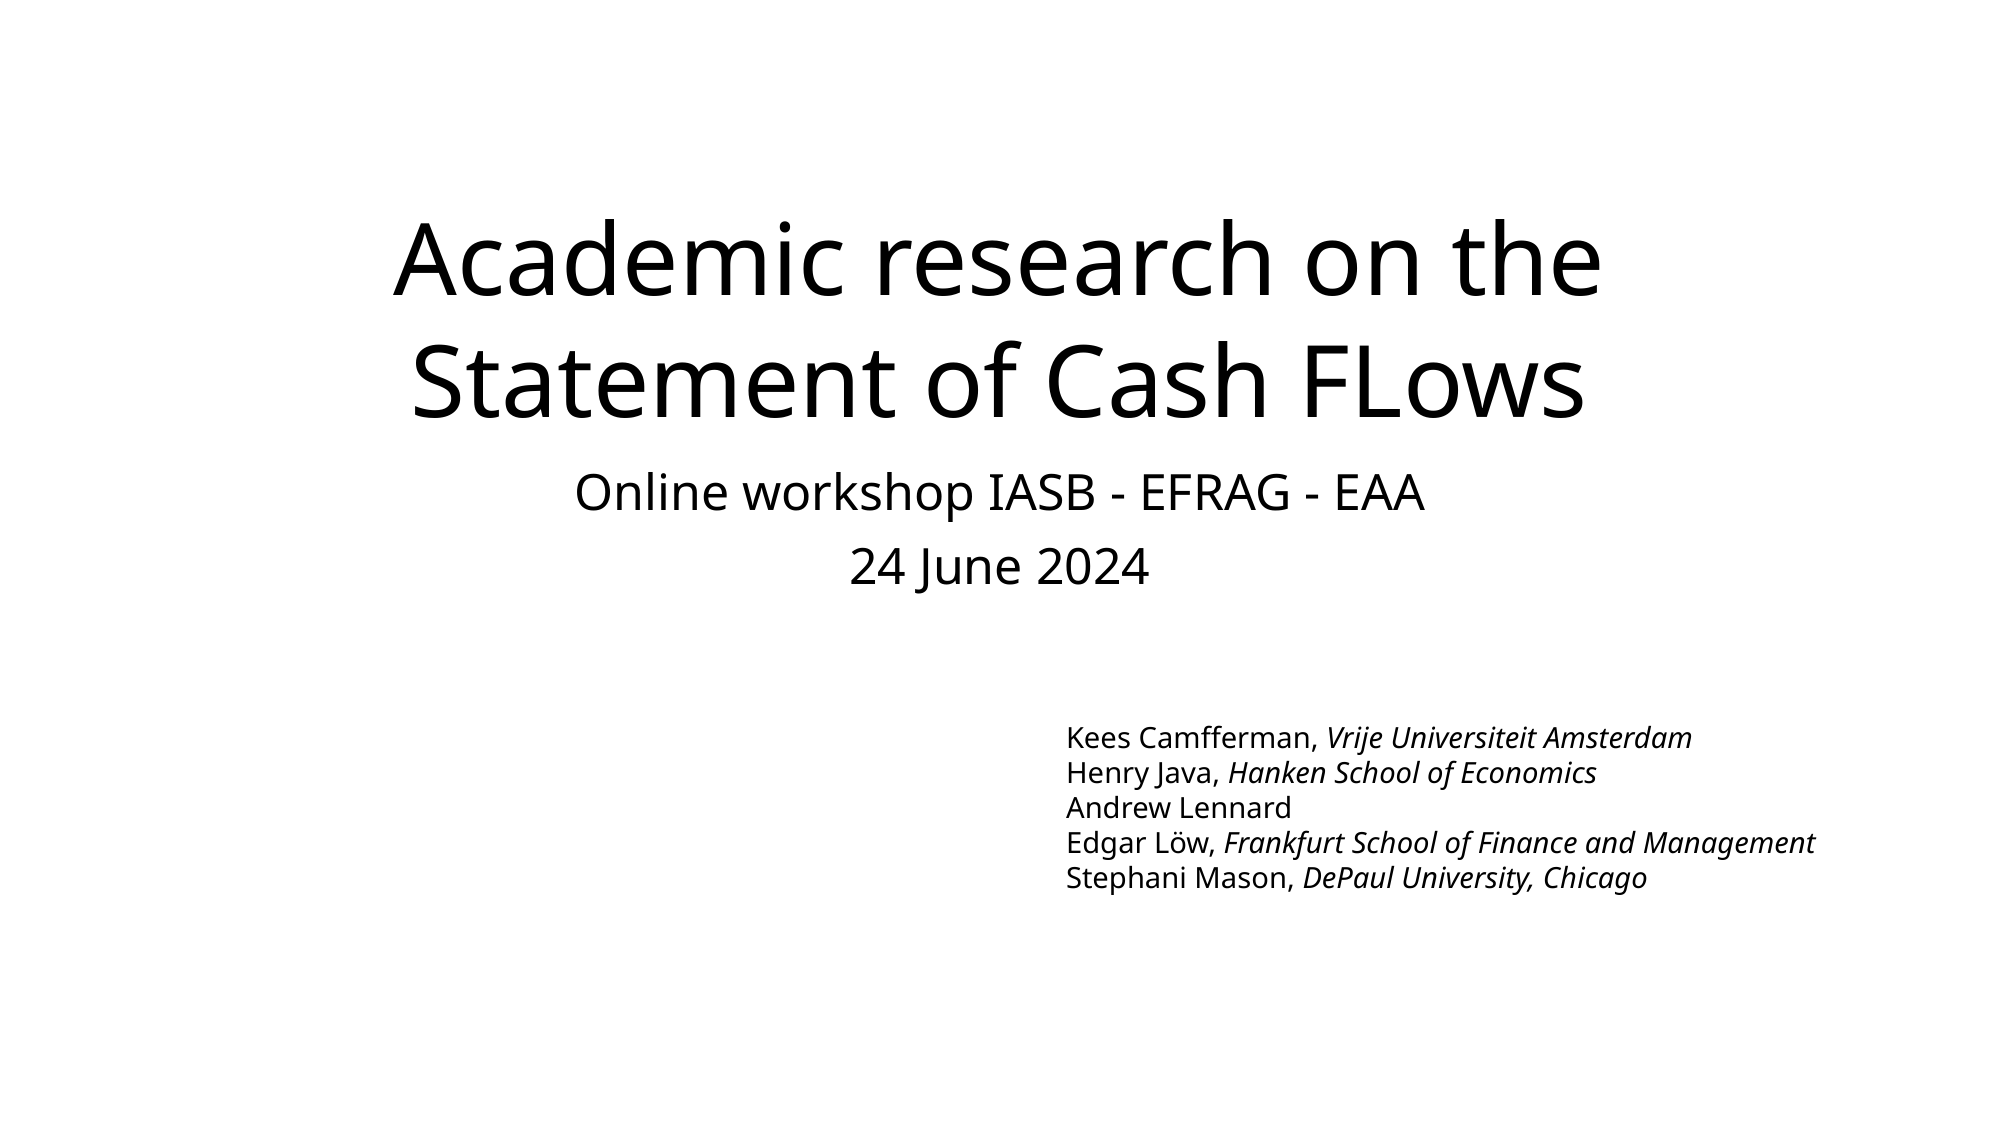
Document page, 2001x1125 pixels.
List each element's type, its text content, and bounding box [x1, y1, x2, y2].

text_box Kees Camfferman, Vrije Universiteit Amsterdam Henry Java, Hanken School of Economics Andrew Lennard Edgar Löw, Frankfurt School of Finance and Management Stephani Mason, DePaul University, Chicago [1051, 711, 1891, 902]
title Academic research on the Statement of Cash FLows [249, 184, 1750, 450]
subtitle Online workshop IASB - EFRAG - EAA 24 June 2024 [249, 459, 1750, 614]
